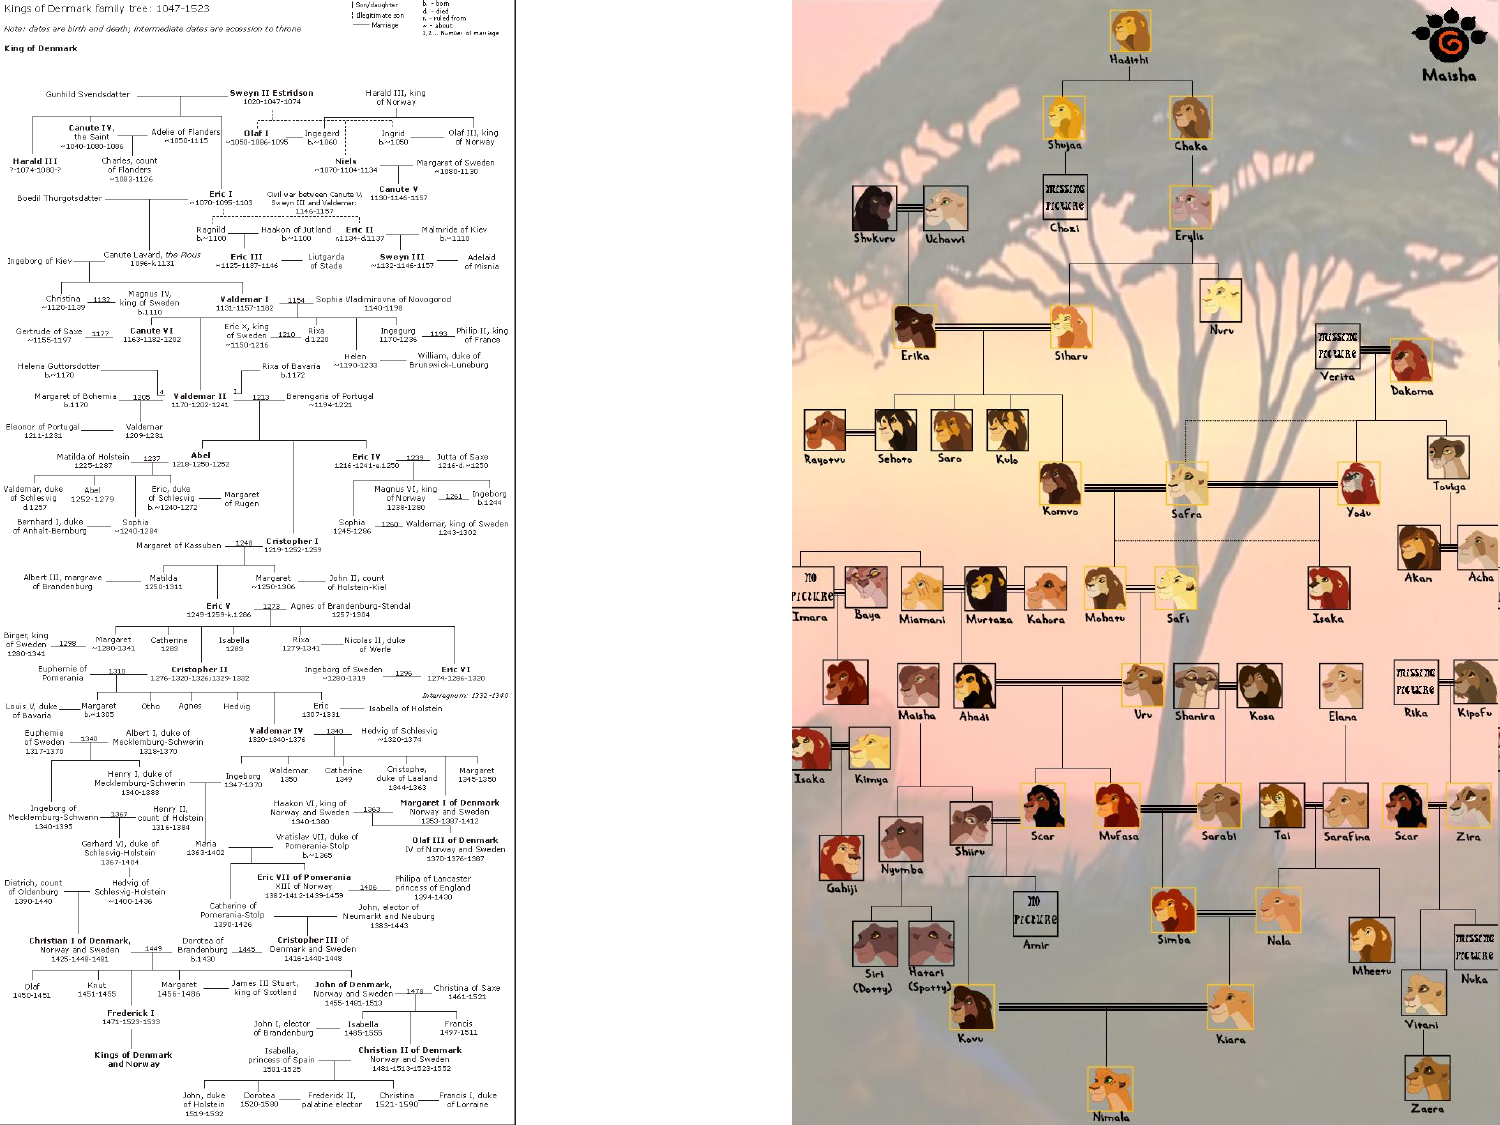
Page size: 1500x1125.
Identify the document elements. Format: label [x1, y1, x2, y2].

picture [792, 0, 1500, 1125]
picture [0, 0, 517, 1125]
